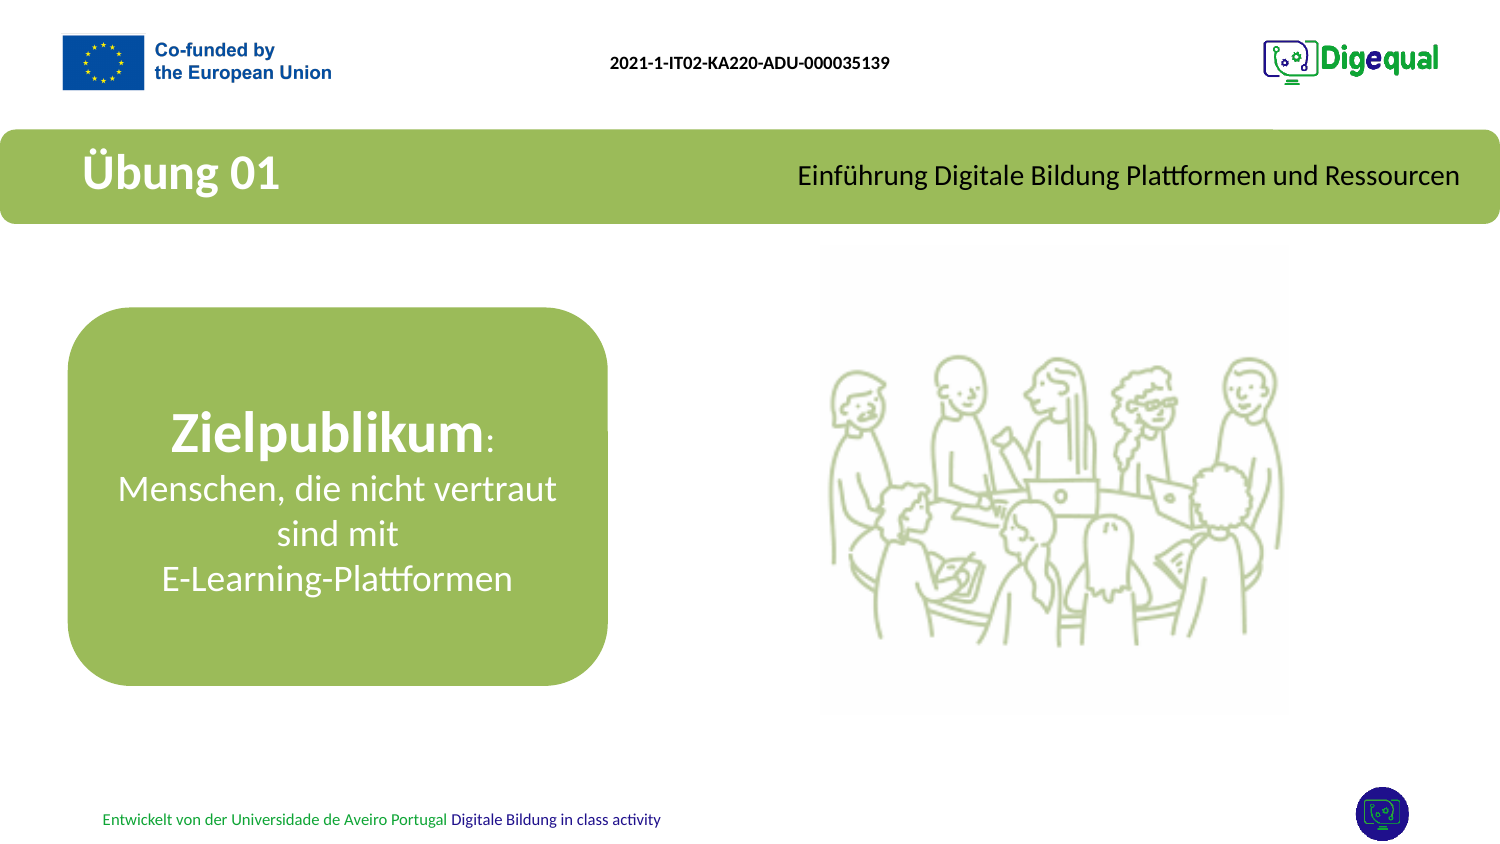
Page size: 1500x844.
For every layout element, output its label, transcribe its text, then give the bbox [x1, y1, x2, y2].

text_box [1019, 129, 1500, 224]
picture [1353, 783, 1411, 842]
text_box Zielpublikum: Menschen, die nicht vertraut sind mit E-Learning-Plattformen [67, 307, 608, 686]
text_box Einführung Digitale Bildung Plattformen und Ressourcen [725, 148, 1476, 199]
picture [1255, 24, 1449, 96]
picture [819, 245, 1290, 715]
text_box Übung 01 [67, 79, 1019, 261]
picture [58, 26, 352, 94]
text_box [0, 129, 67, 224]
